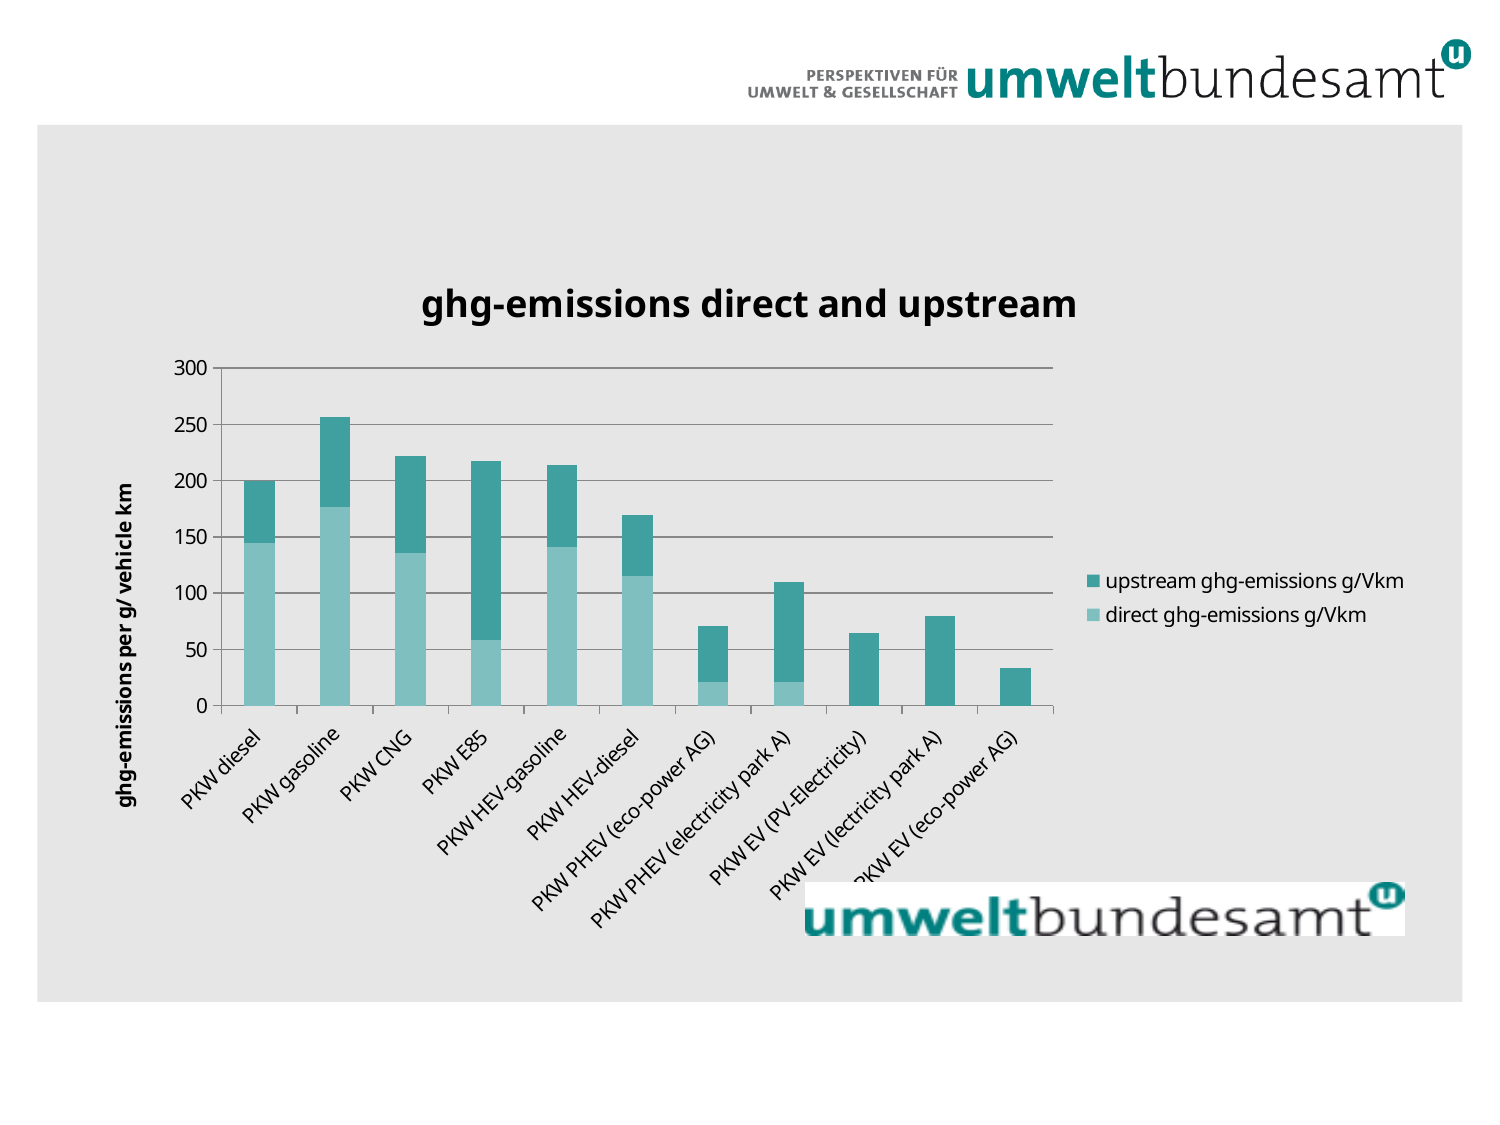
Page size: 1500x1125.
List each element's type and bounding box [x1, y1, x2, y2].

chart [76, 243, 1424, 953]
picture [747, 35, 1471, 98]
